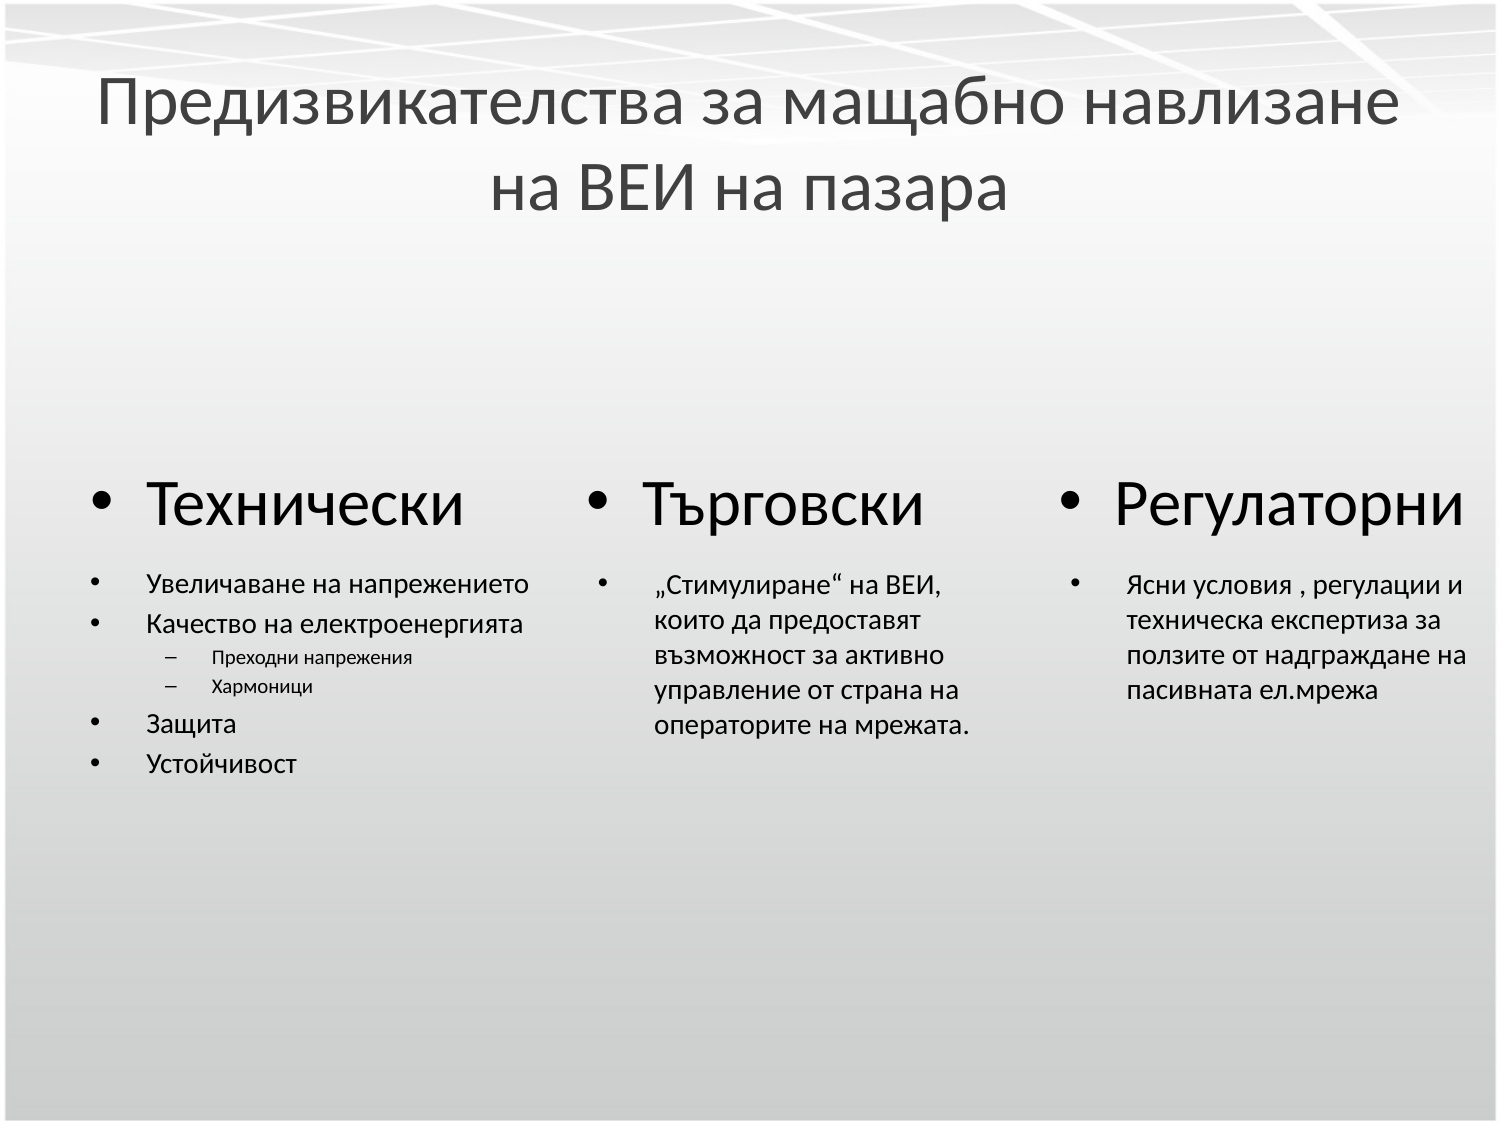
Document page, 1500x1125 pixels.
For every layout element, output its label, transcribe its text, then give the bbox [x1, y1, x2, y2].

text_box Регулаторни [1043, 451, 1495, 587]
text_box Увеличаване на напрежението Качество на електроенергията Преходни напрежения Хармоници Защита Устойчивост [75, 556, 572, 835]
text_box Ясни условия , регулации и техническа експертиза за ползите от надграждане на пасивната ел.мрежа [1055, 557, 1500, 693]
picture [0, 0, 1500, 1125]
title Предизвикателства за мащабно навлизане на ВЕИ на пазара [74, 44, 1426, 233]
text_box „Стимулиране“ на ВЕИ, които да предоставят възможност за активно управление от страна на операторите на мрежата. [582, 557, 1034, 693]
list Технически [74, 451, 526, 587]
text_box Търговски [571, 451, 1022, 587]
